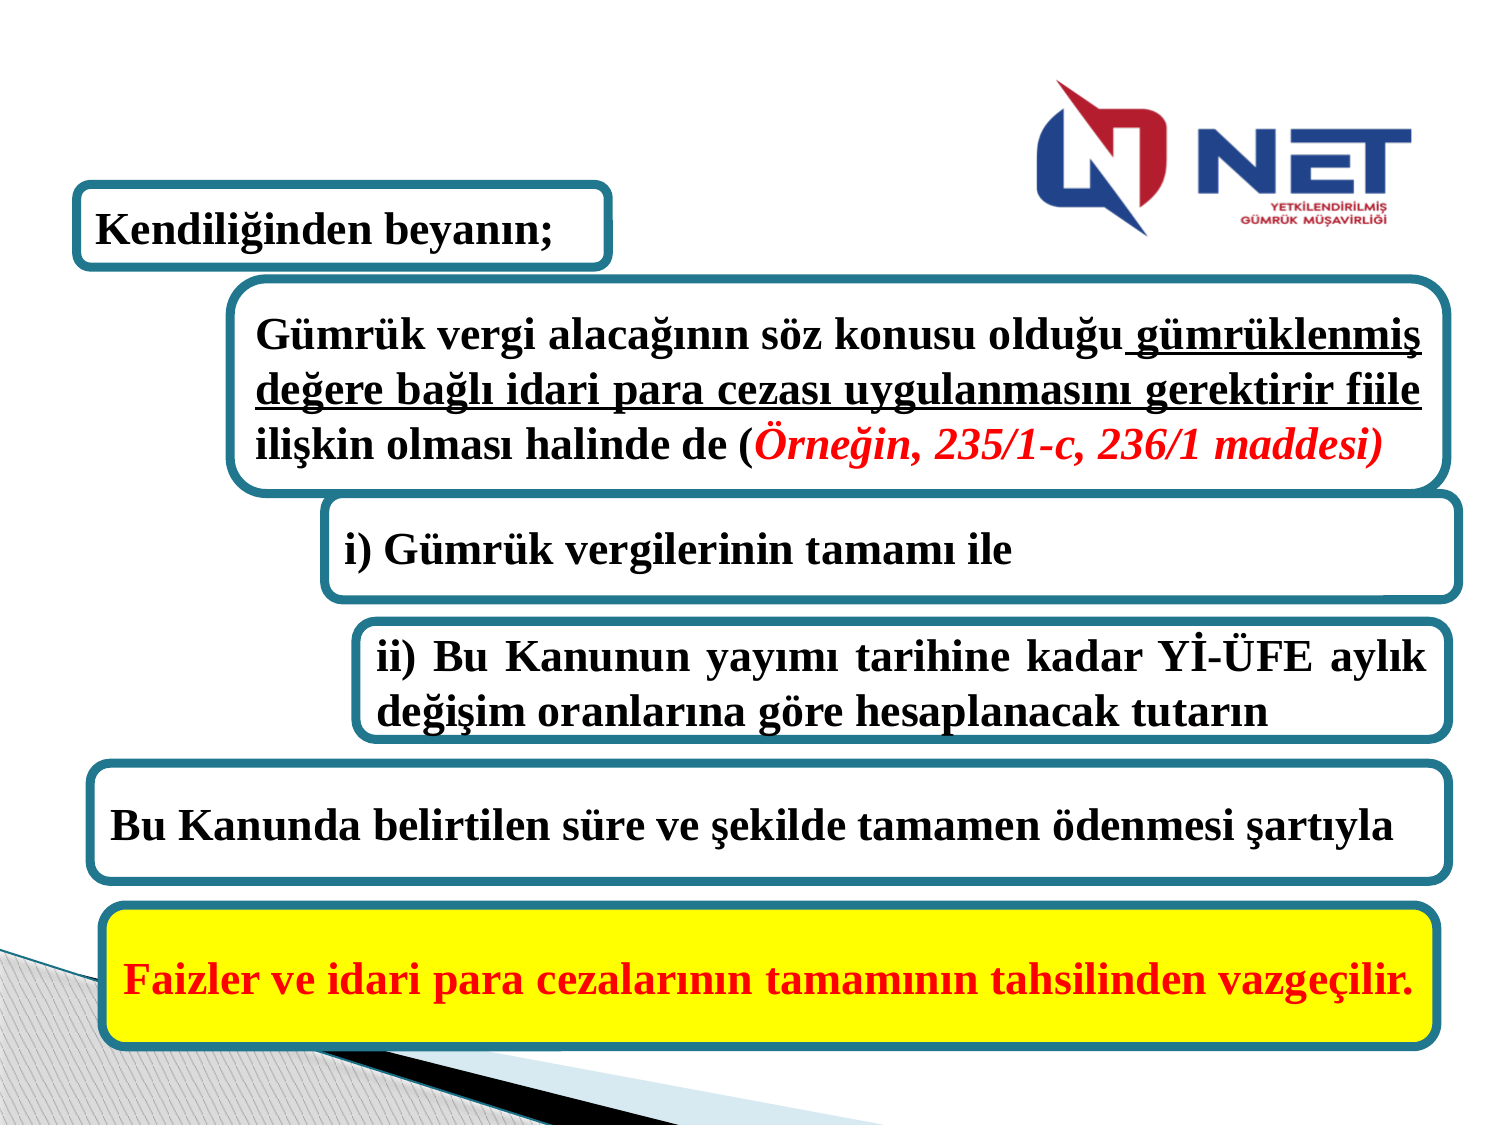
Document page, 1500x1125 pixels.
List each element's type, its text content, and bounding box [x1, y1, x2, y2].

list [86, 870, 1437, 1094]
text_box ii) Bu Kanunun yayımı tarihine kadar Yİ-ÜFE aylık değişim oranlarına göre hesaplanacak tutarın [351, 616, 1454, 744]
text_box i) Gümrük vergilerinin tamamı ile [320, 489, 1464, 605]
text_box Kendiliğinden beyanın; [72, 179, 613, 272]
list [86, 101, 1437, 775]
picture [1000, 71, 1434, 250]
text_box Faizler ve idari para cezalarının tamamının tahsilinden vazgeçilir. [97, 900, 1442, 1052]
text_box Gümrük vergi alacağının söz konusu olduğu gümrüklenmiş değere bağlı idari para cezası uygulanmasını gerektirir fiile ilişkin olması halinde de (Örneğin, 235/1-c, 236/1 maddesi) [225, 274, 1452, 499]
text_box Bu Kanunda belirtilen süre ve şekilde tamamen ödenmesi şartıyla [85, 758, 1454, 886]
